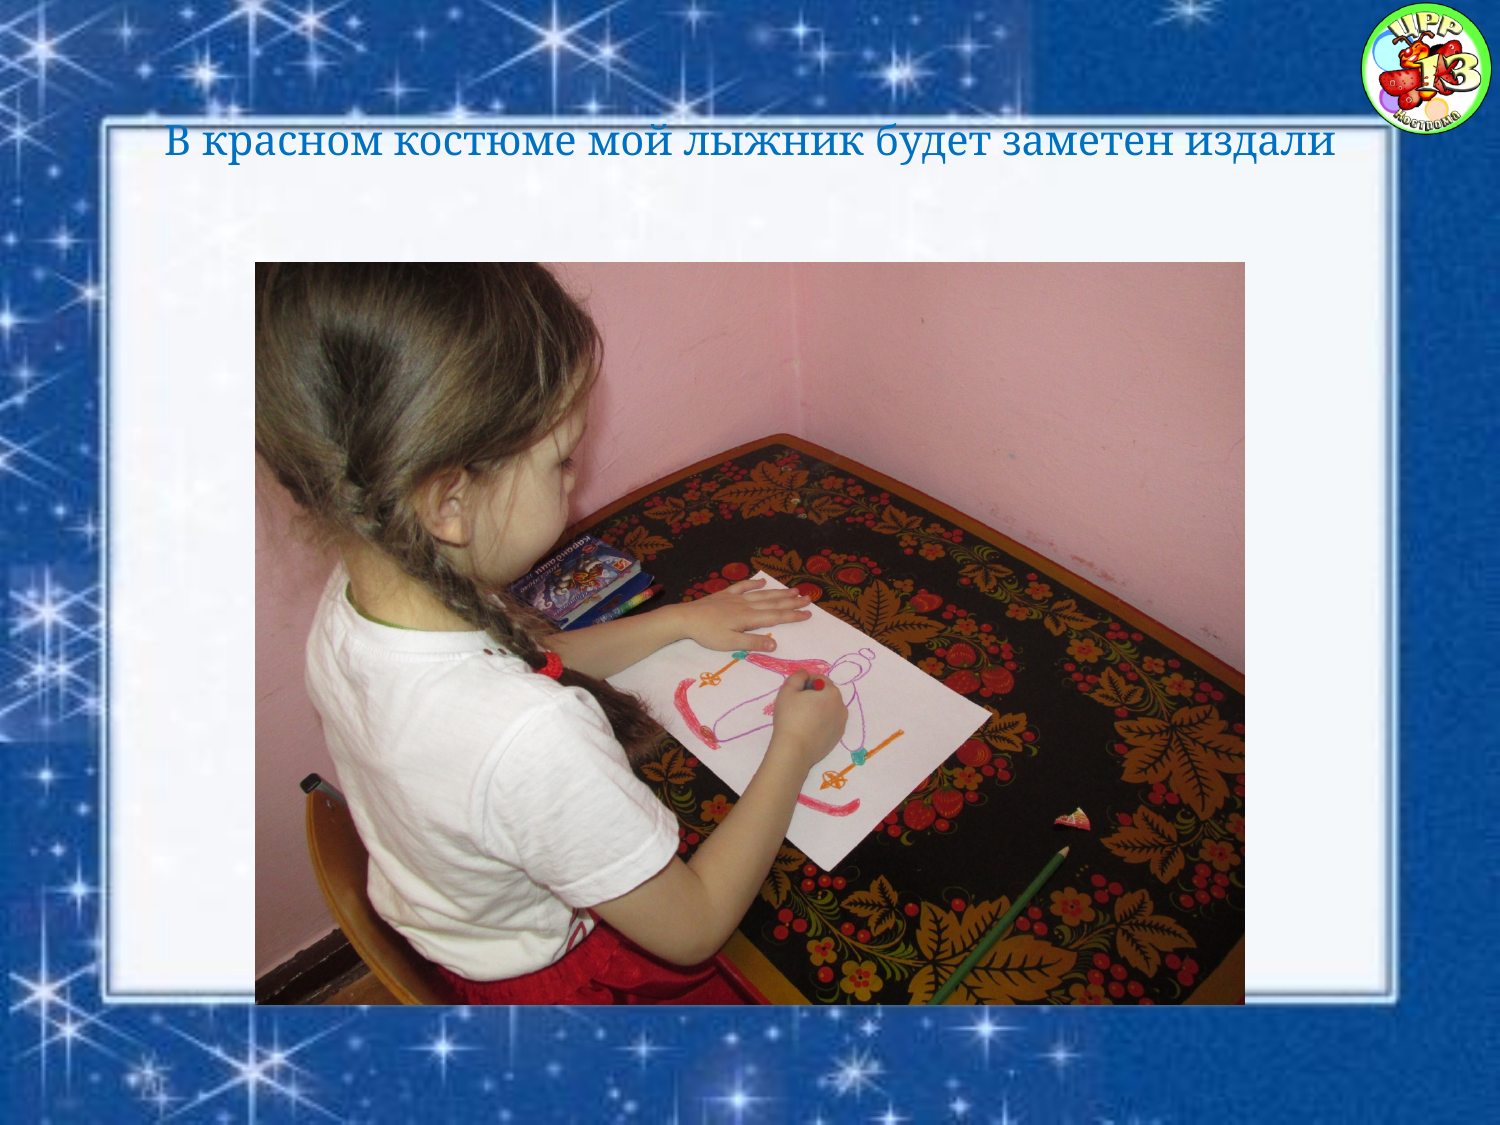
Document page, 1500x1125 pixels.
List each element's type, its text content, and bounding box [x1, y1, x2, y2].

title В красном костюме мой лыжник будет заметен издали [75, 45, 1425, 233]
picture [0, 0, 1500, 1125]
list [254, 262, 1246, 1006]
